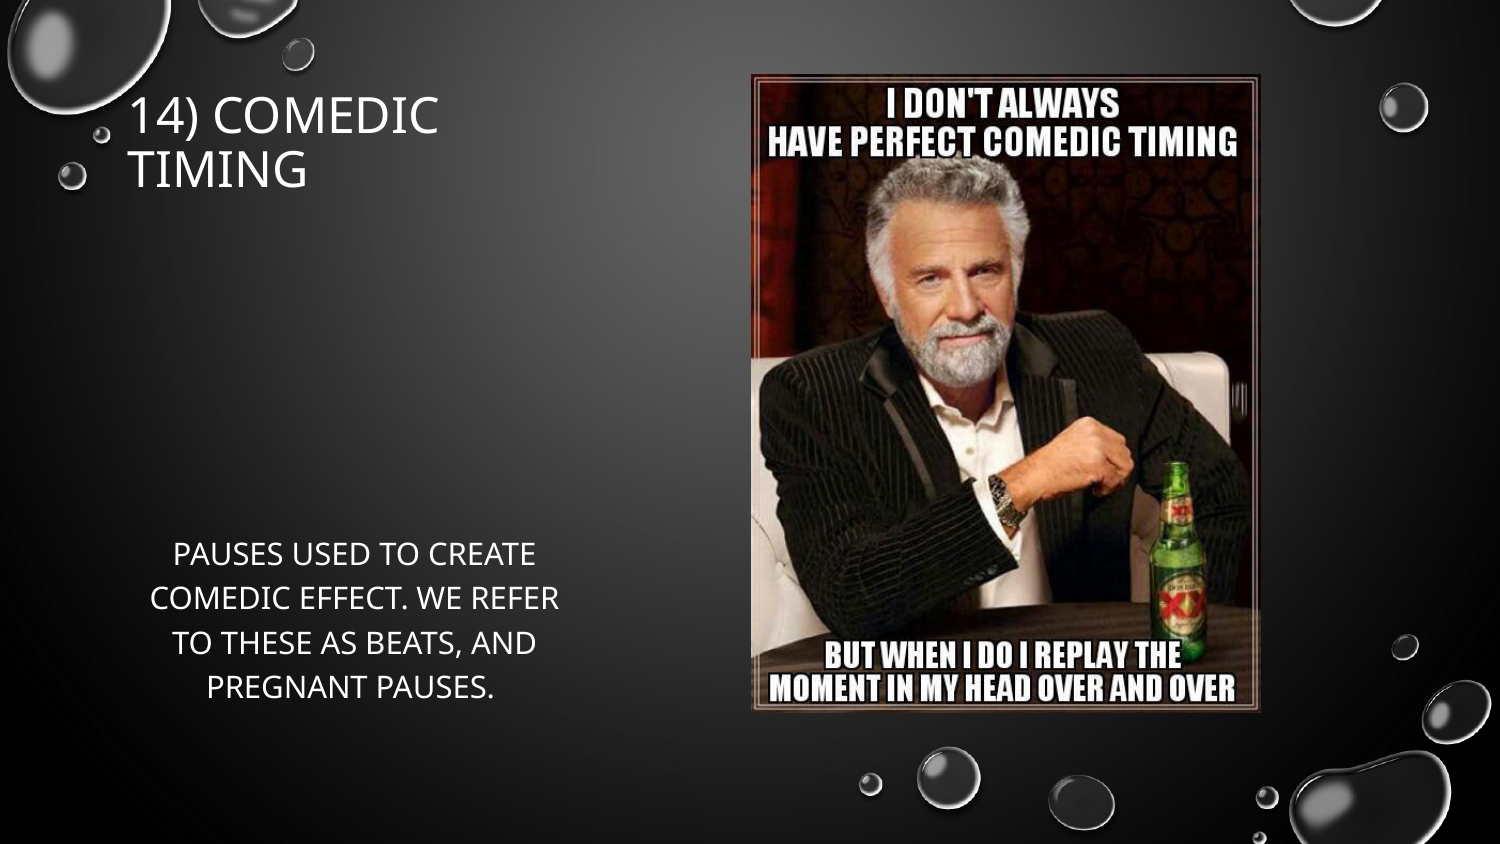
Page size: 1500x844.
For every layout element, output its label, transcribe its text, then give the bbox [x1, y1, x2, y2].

picture [0, 0, 1500, 844]
title 14) Comedic Timing [112, 75, 597, 324]
list Pauses used to create comedic effect. We refer to these as beats, and pregnant pauses. [112, 519, 597, 713]
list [751, 74, 1261, 713]
